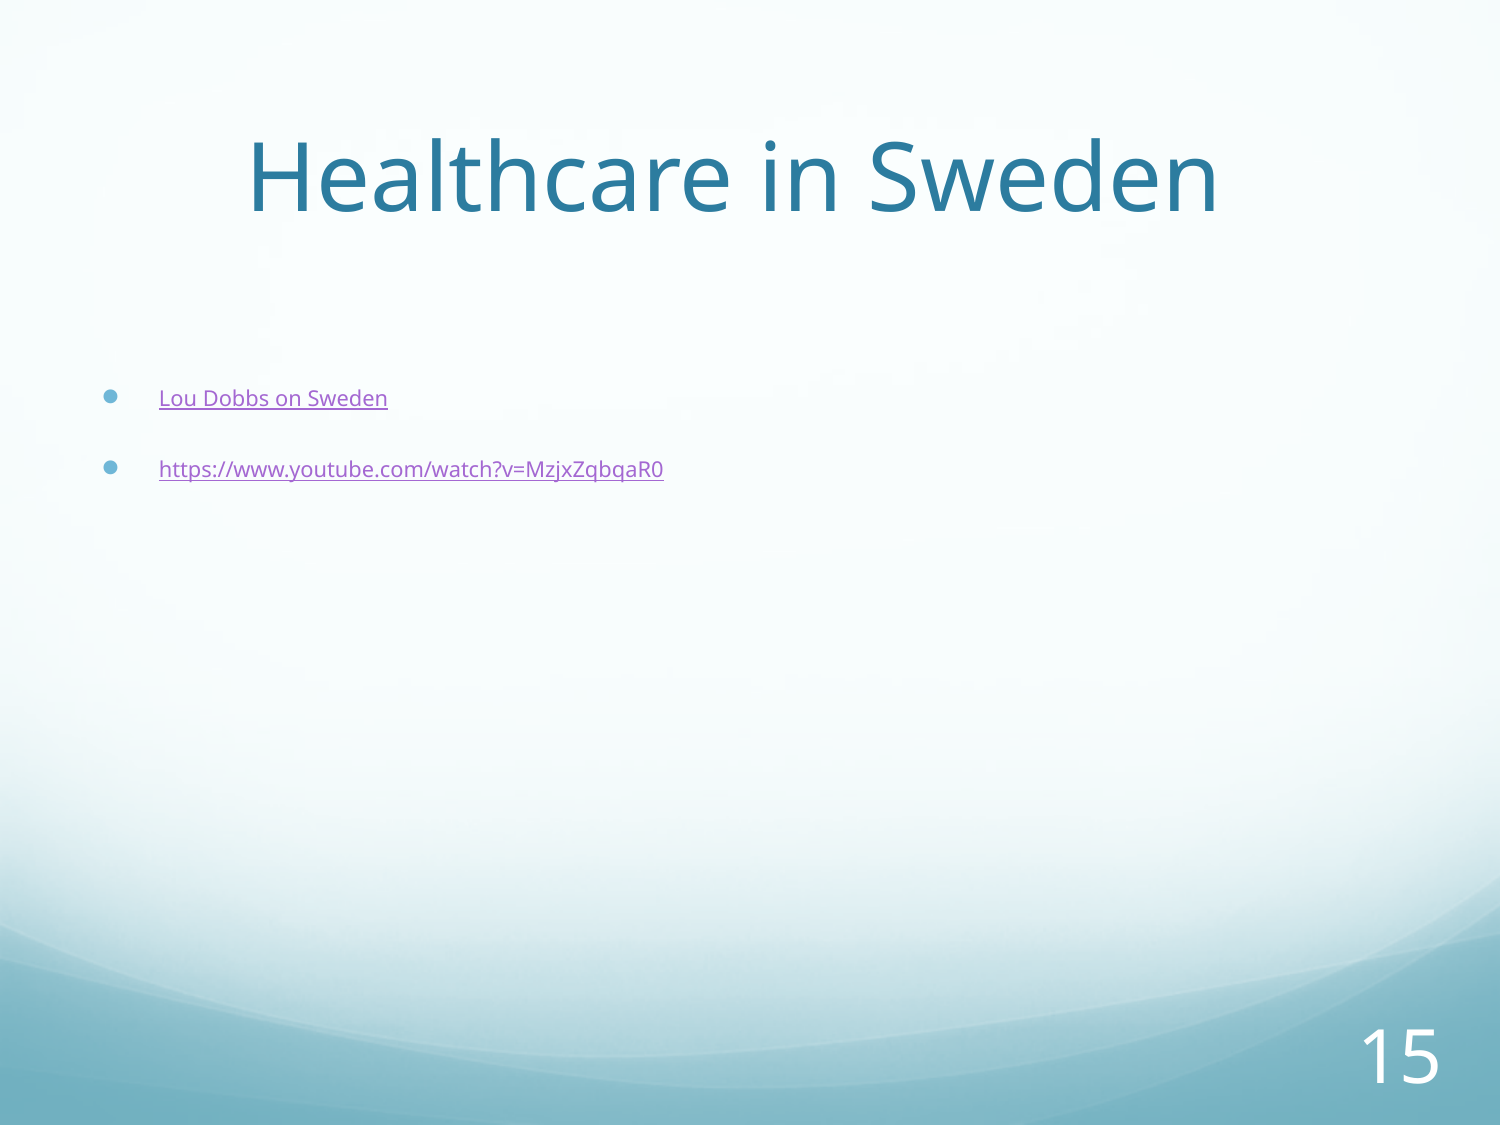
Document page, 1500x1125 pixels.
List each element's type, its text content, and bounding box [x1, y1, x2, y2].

title Healthcare in Sweden [86, 80, 1406, 238]
list Lou Dobbs on Sweden https://www.youtube.com/watch?v=MzjxZqbqaR0 [86, 377, 1406, 527]
slide_number 15 [1295, 1029, 1459, 1090]
